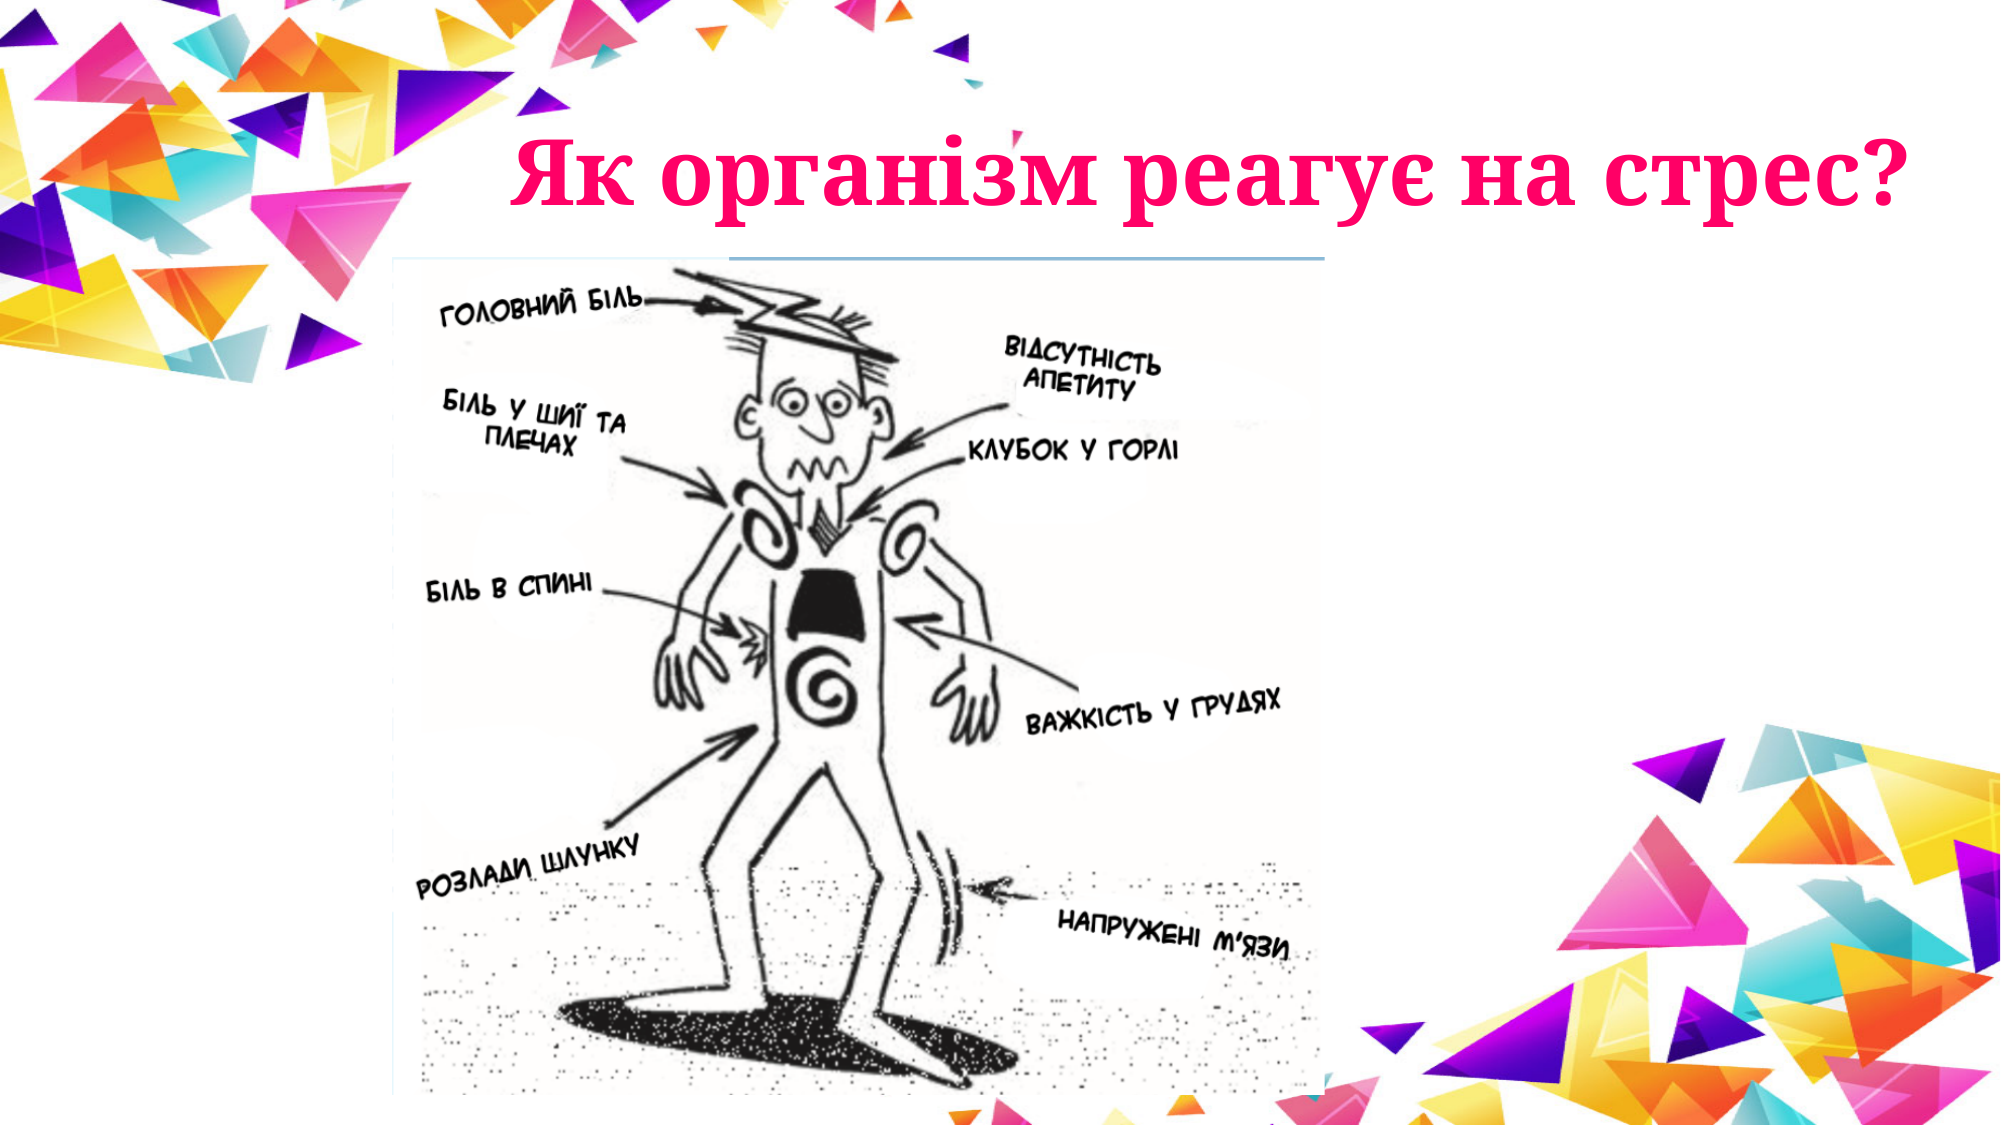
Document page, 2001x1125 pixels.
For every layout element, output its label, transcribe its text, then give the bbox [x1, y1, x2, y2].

text_box Як організм реагує на стрес? [496, 106, 1953, 232]
picture [0, 0, 2001, 1125]
